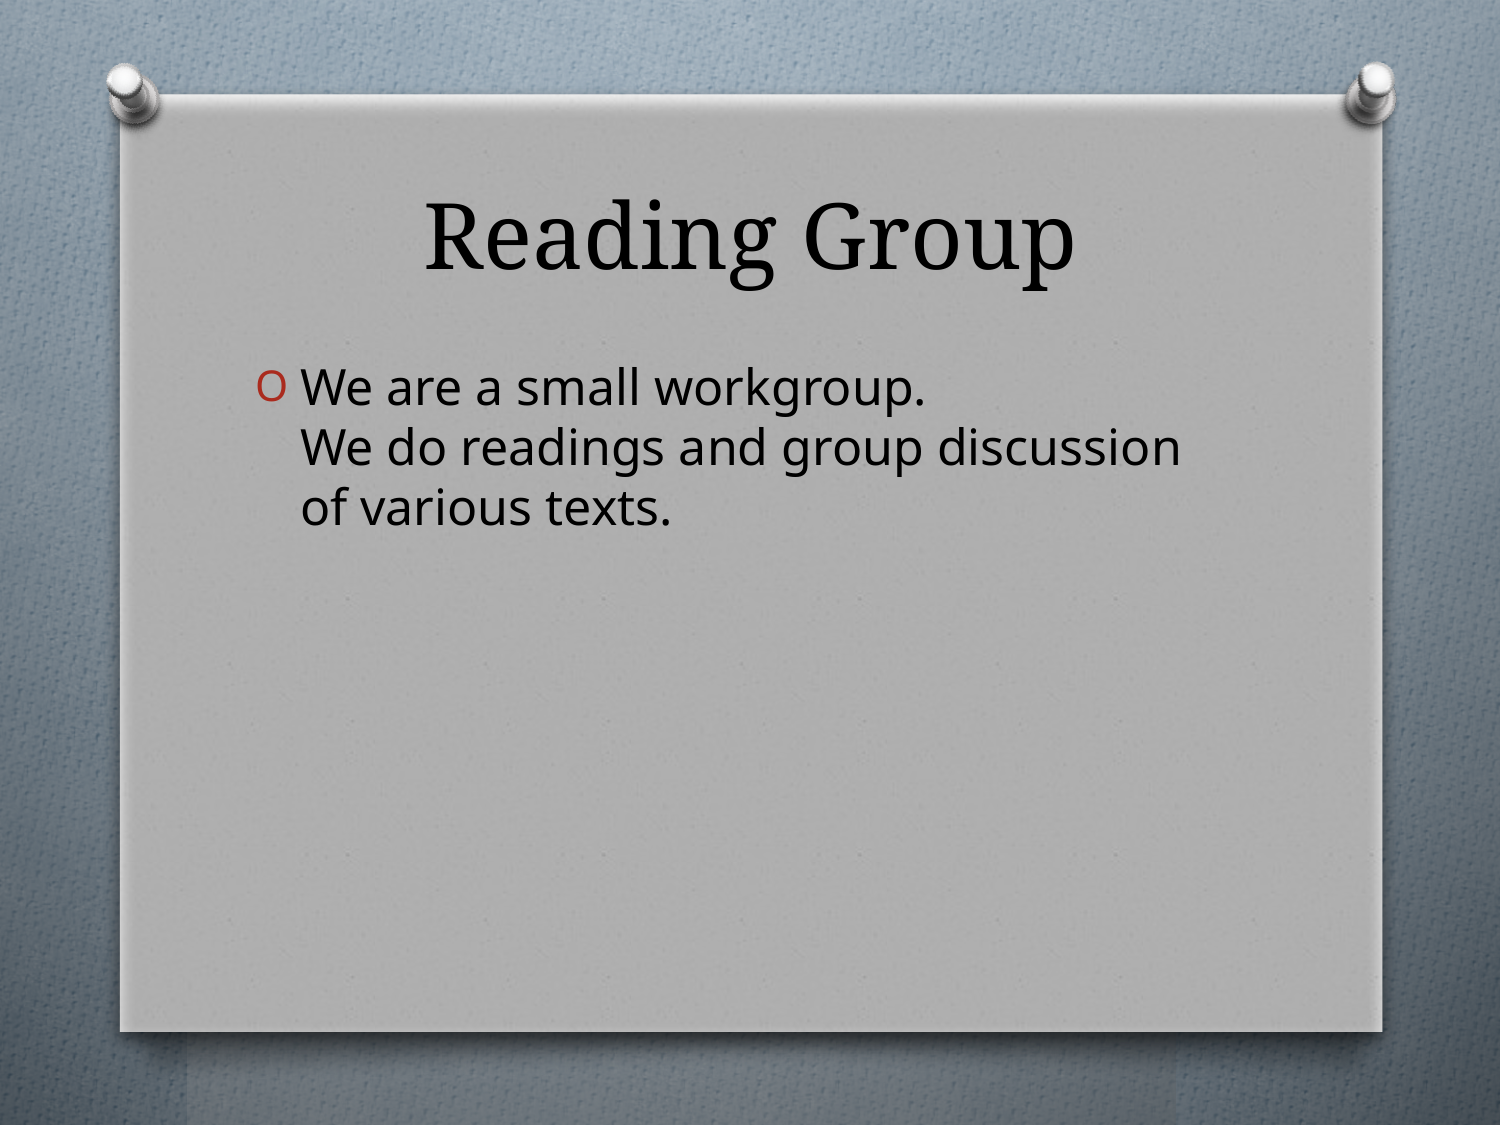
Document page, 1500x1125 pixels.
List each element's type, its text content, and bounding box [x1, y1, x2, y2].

picture [1317, 35, 1439, 156]
title Reading Group [179, 134, 1323, 332]
picture [75, 29, 198, 153]
list We are a small workgroup. We do readings and group discussion of various texts. [240, 347, 1257, 939]
